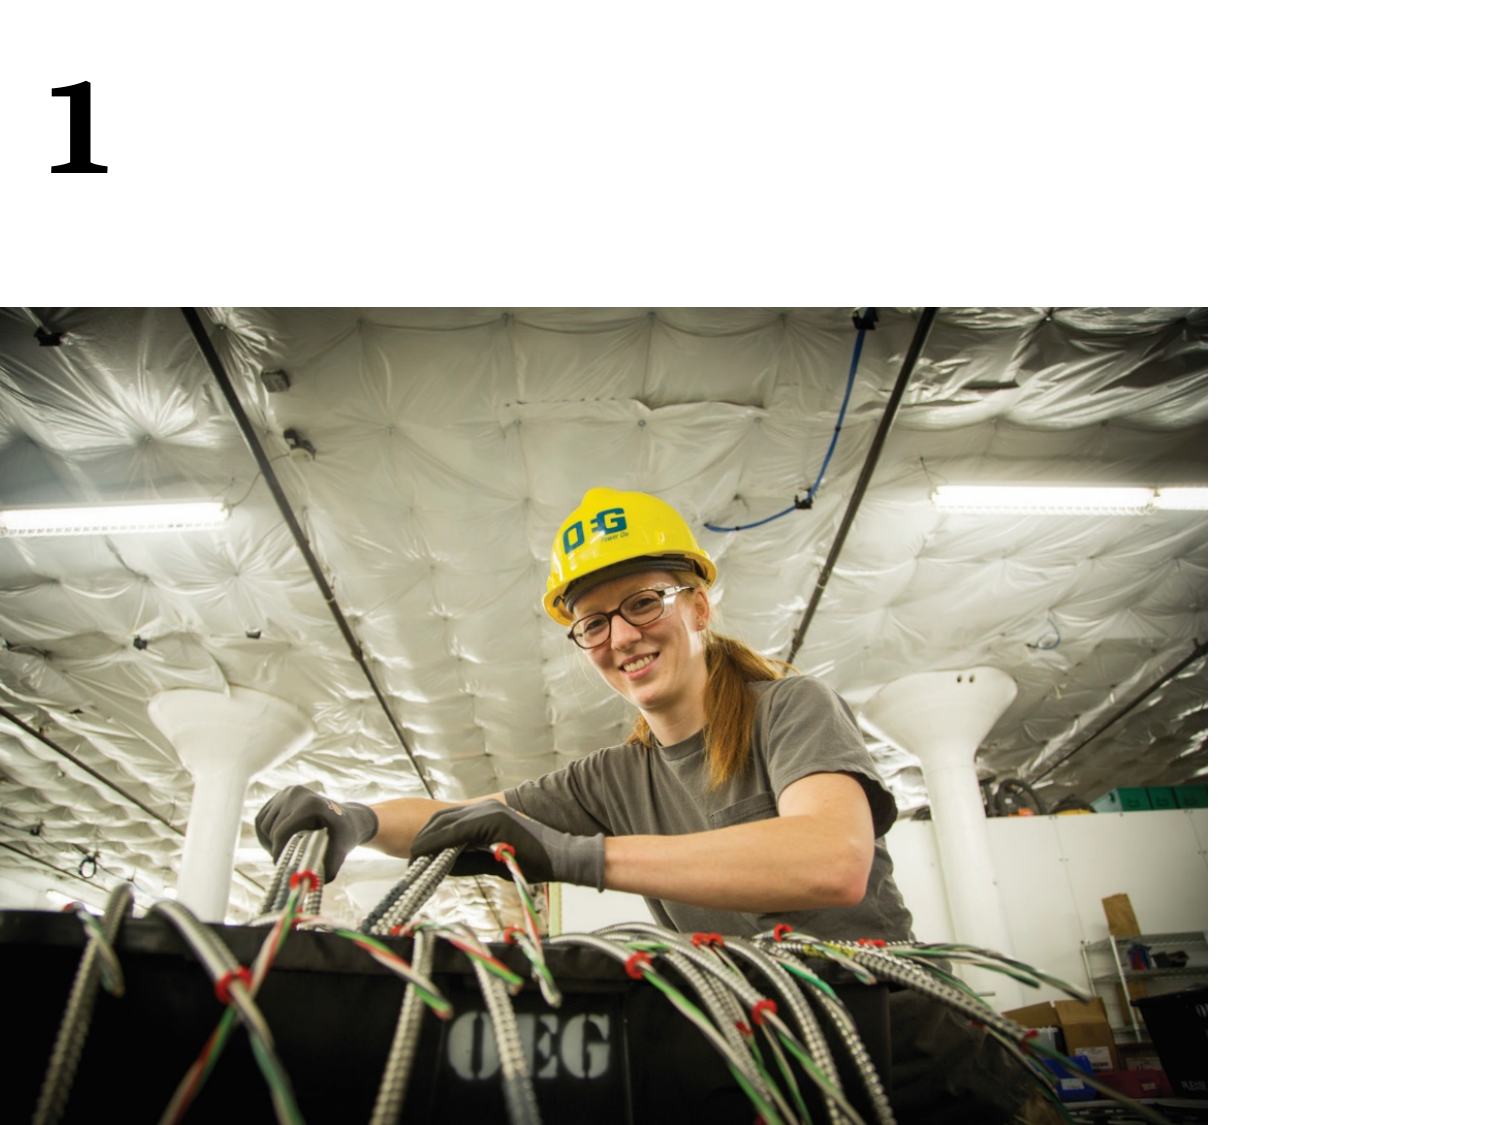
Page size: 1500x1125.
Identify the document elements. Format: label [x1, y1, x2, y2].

picture [0, 307, 1208, 1125]
